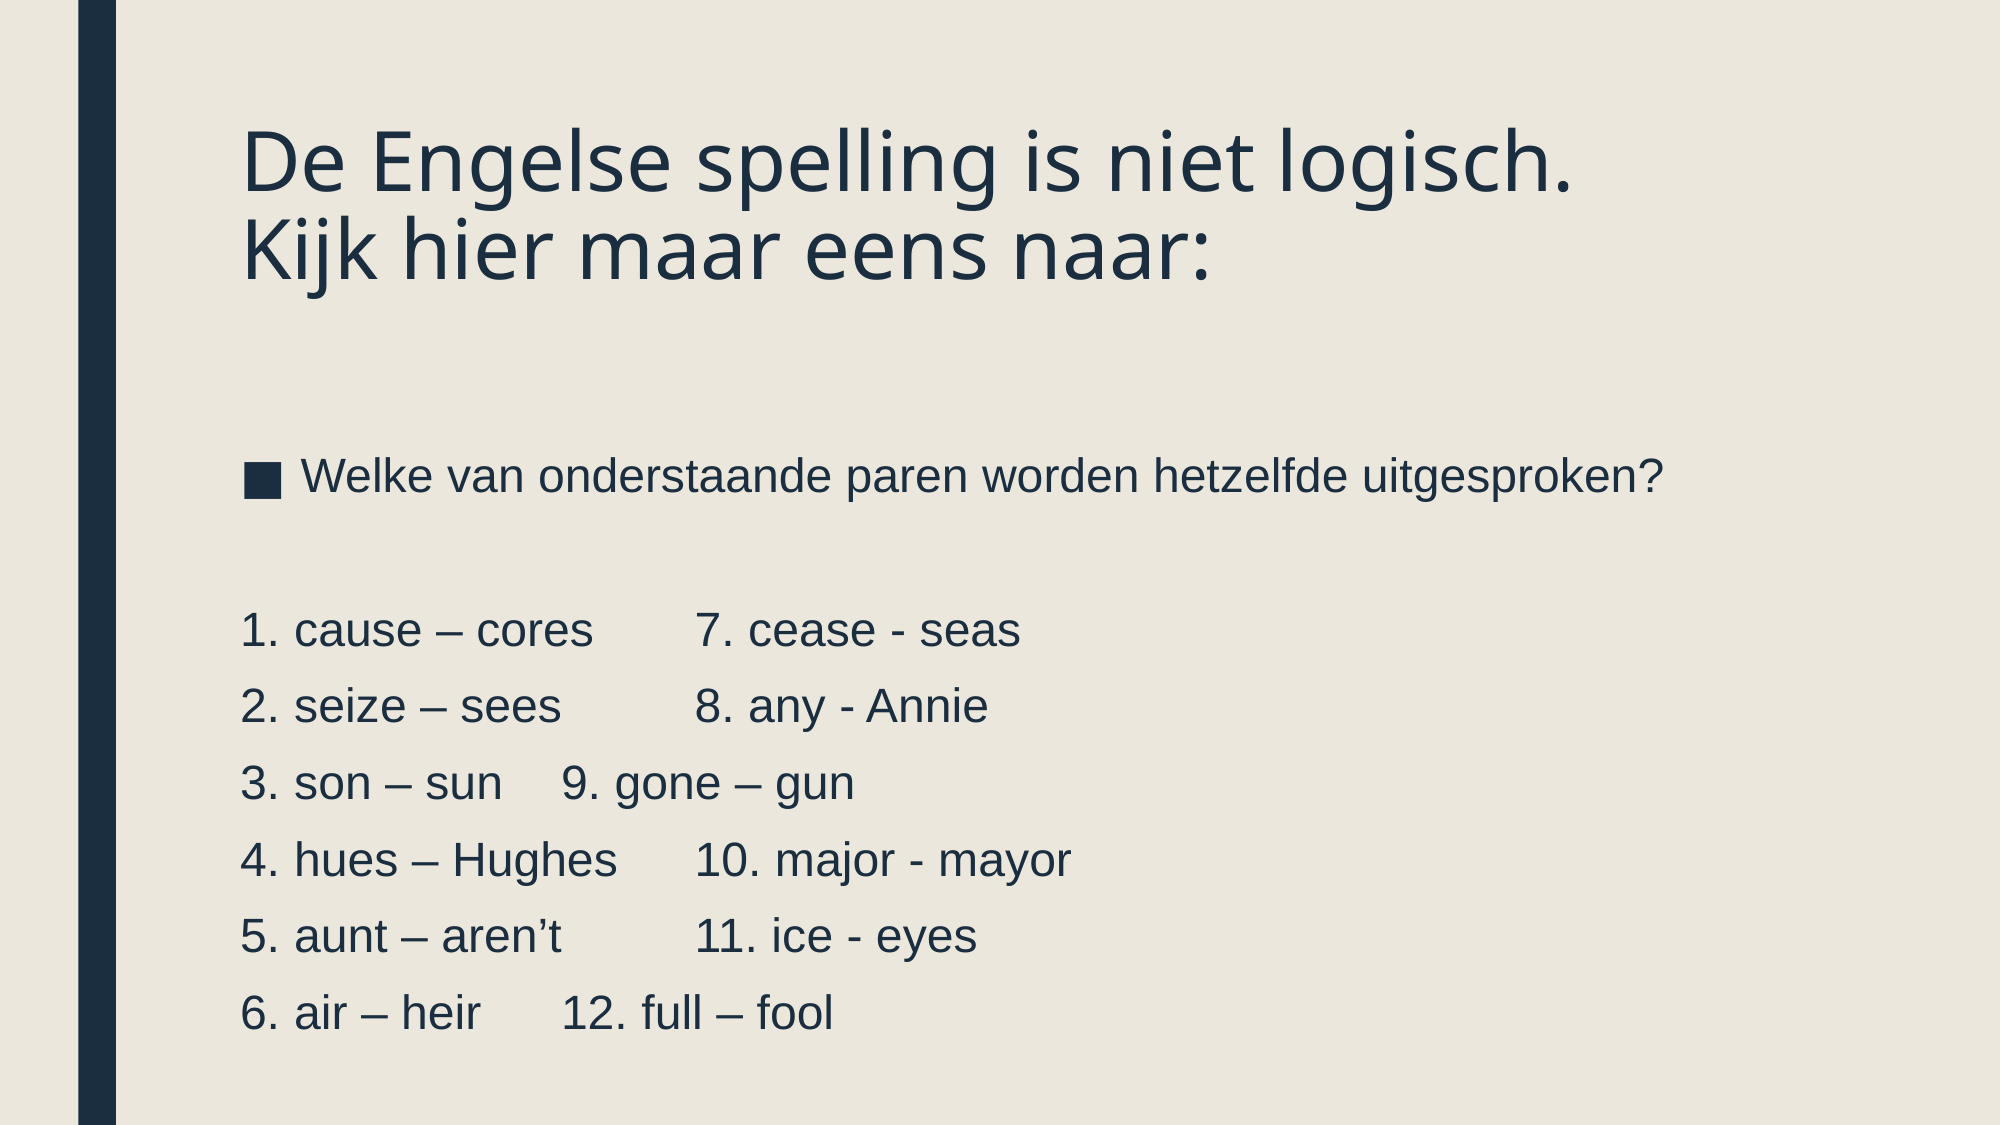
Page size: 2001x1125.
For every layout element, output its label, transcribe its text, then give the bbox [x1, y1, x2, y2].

list Welke van onderstaande paren worden hetzelfde uitgesproken? cause – cores 7. cease - seas seize – sees 8. any - Annie son – sun 9. gone – gun hues – Hughes 10. major - mayor aunt – aren’t 11. ice - eyes air – heir 12. full – fool [225, 375, 1800, 1052]
title De Engelse spelling is niet logisch. Kijk hier maar eens naar: [225, 112, 1800, 357]
